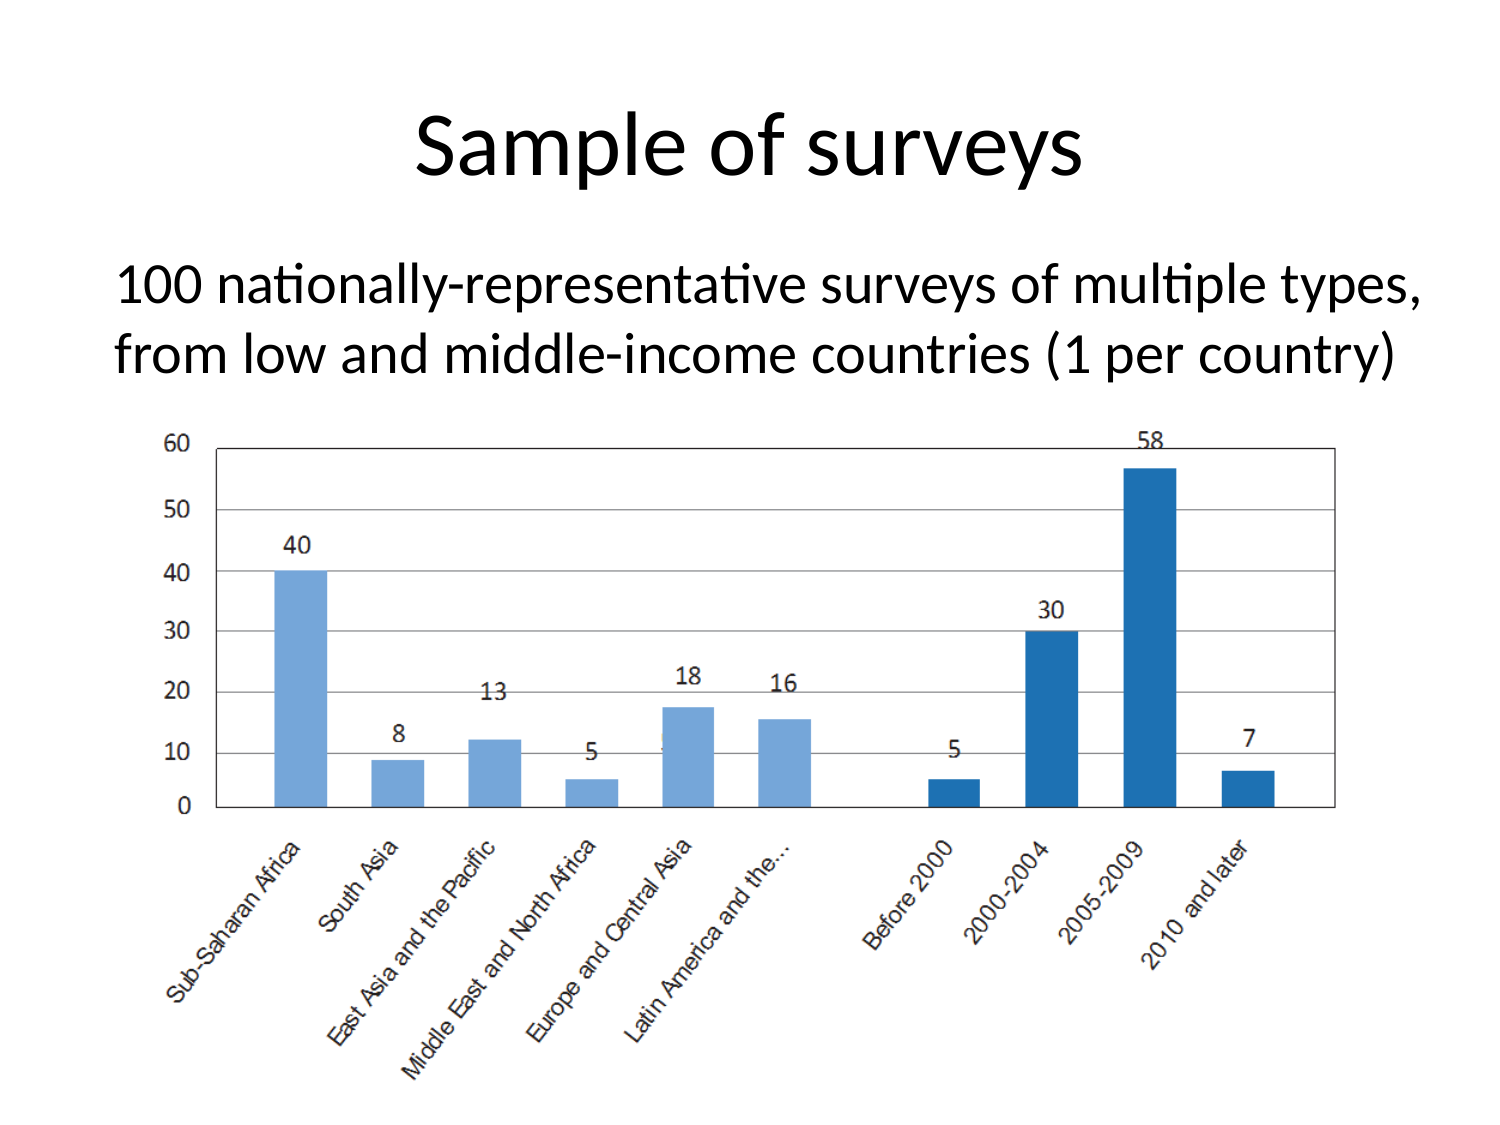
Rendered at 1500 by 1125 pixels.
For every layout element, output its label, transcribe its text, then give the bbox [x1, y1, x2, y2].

title Sample of surveys [75, 45, 1425, 233]
text_box 100 nationally-representative surveys of multiple types, from low and middle-income countries (1 per country) [99, 237, 1463, 393]
picture [149, 424, 1381, 1095]
